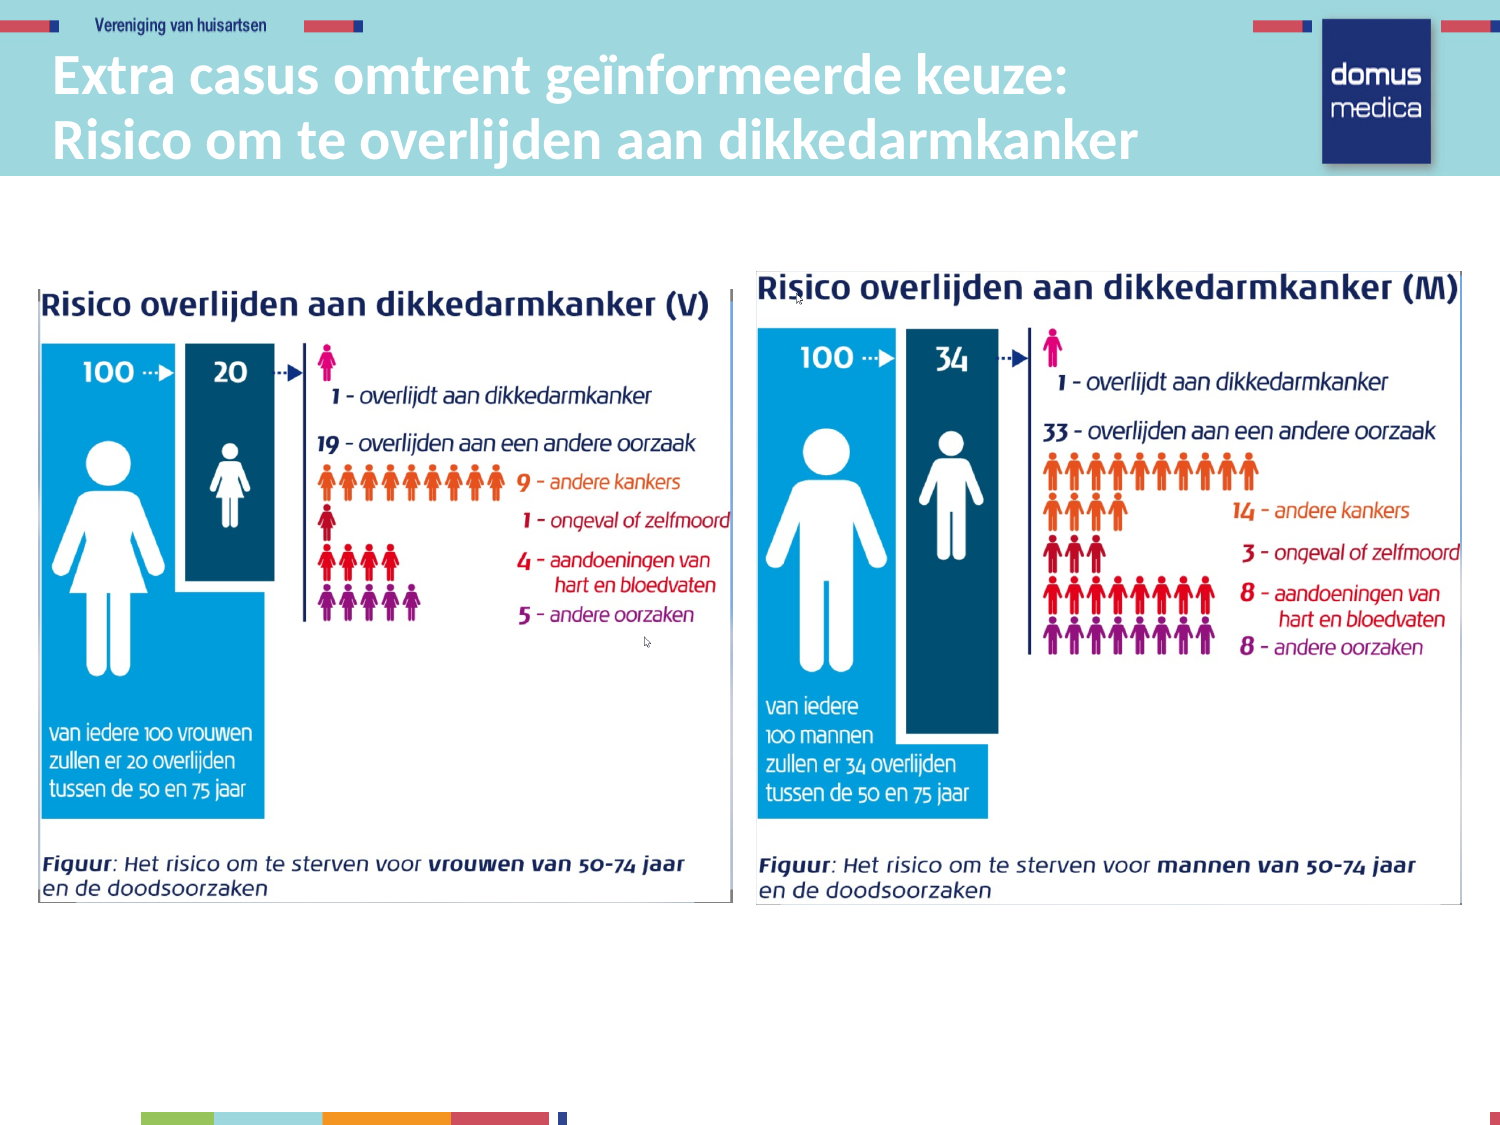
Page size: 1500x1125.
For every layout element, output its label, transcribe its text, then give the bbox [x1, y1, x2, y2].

picture [0, 1112, 1500, 1125]
picture [37, 288, 733, 903]
text_box Extra casus omtrent geïnformeerde keuze: Risico om te overlijden aan dikkedarmkanker [52, 42, 1462, 231]
picture [756, 271, 1463, 906]
picture [0, 0, 1500, 176]
